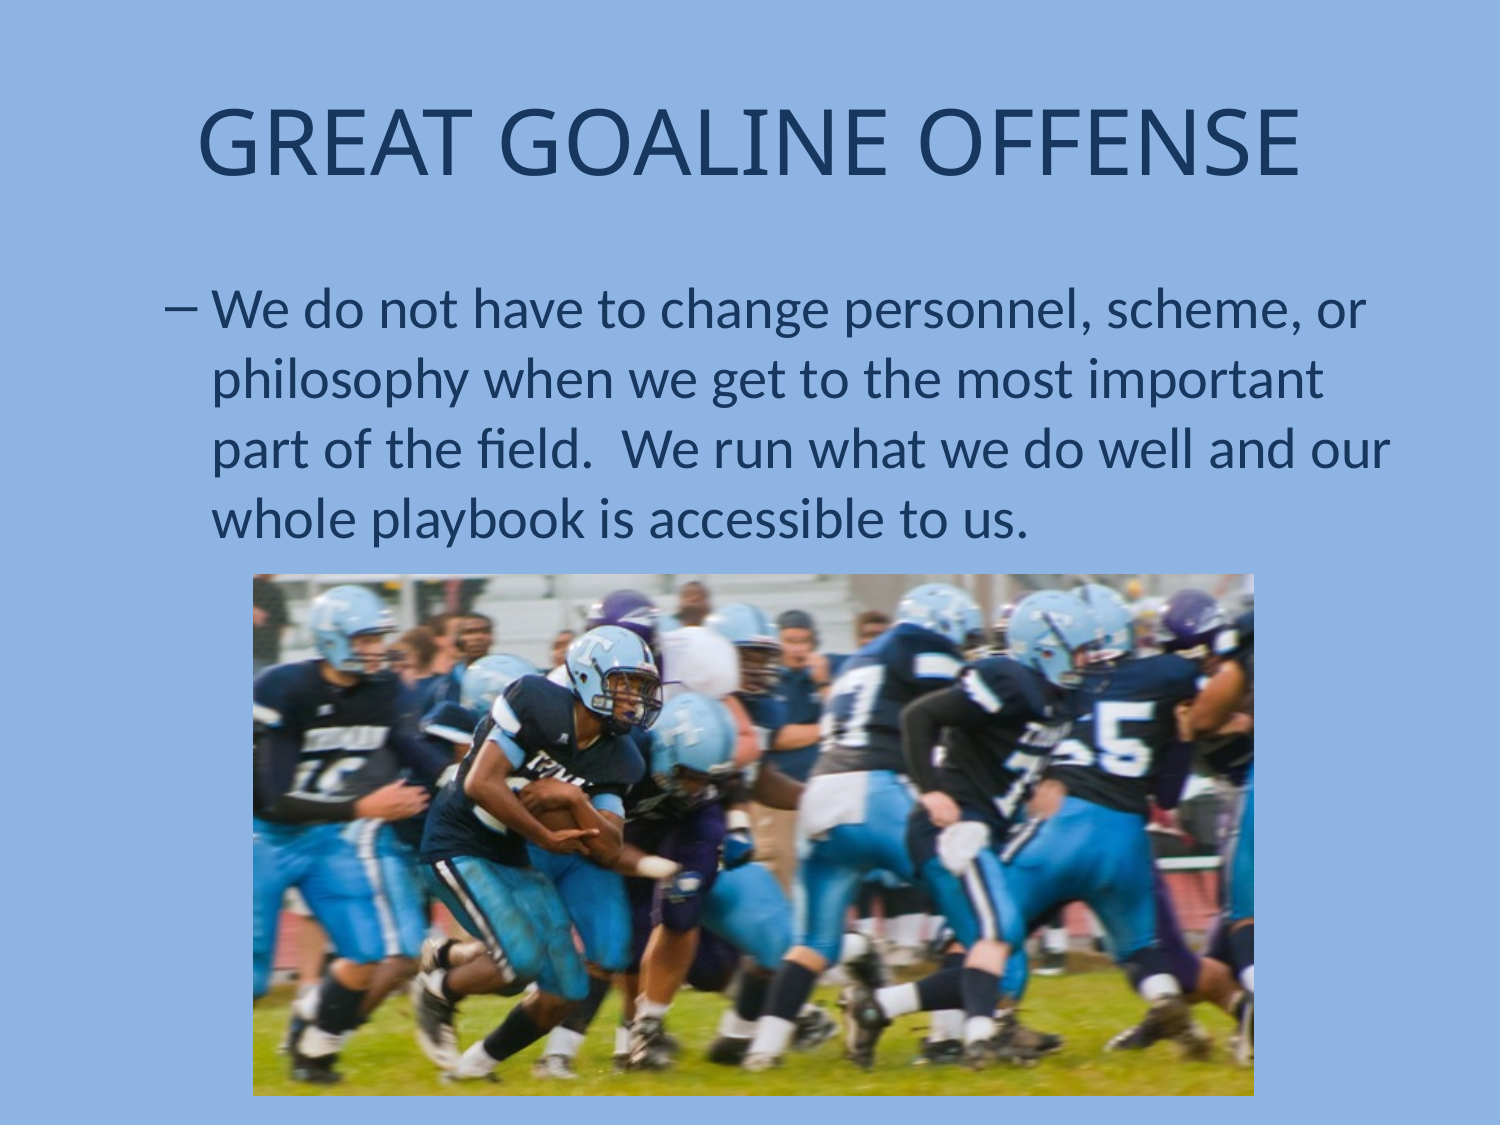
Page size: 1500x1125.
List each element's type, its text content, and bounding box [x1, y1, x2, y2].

list We do not have to change personnel, scheme, or philosophy when we get to the most important part of the field. We run what we do well and our whole playbook is accessible to us. [75, 262, 1425, 1005]
title GREAT GOALINE OFFENSE [75, 45, 1425, 233]
picture [253, 574, 1255, 1096]
